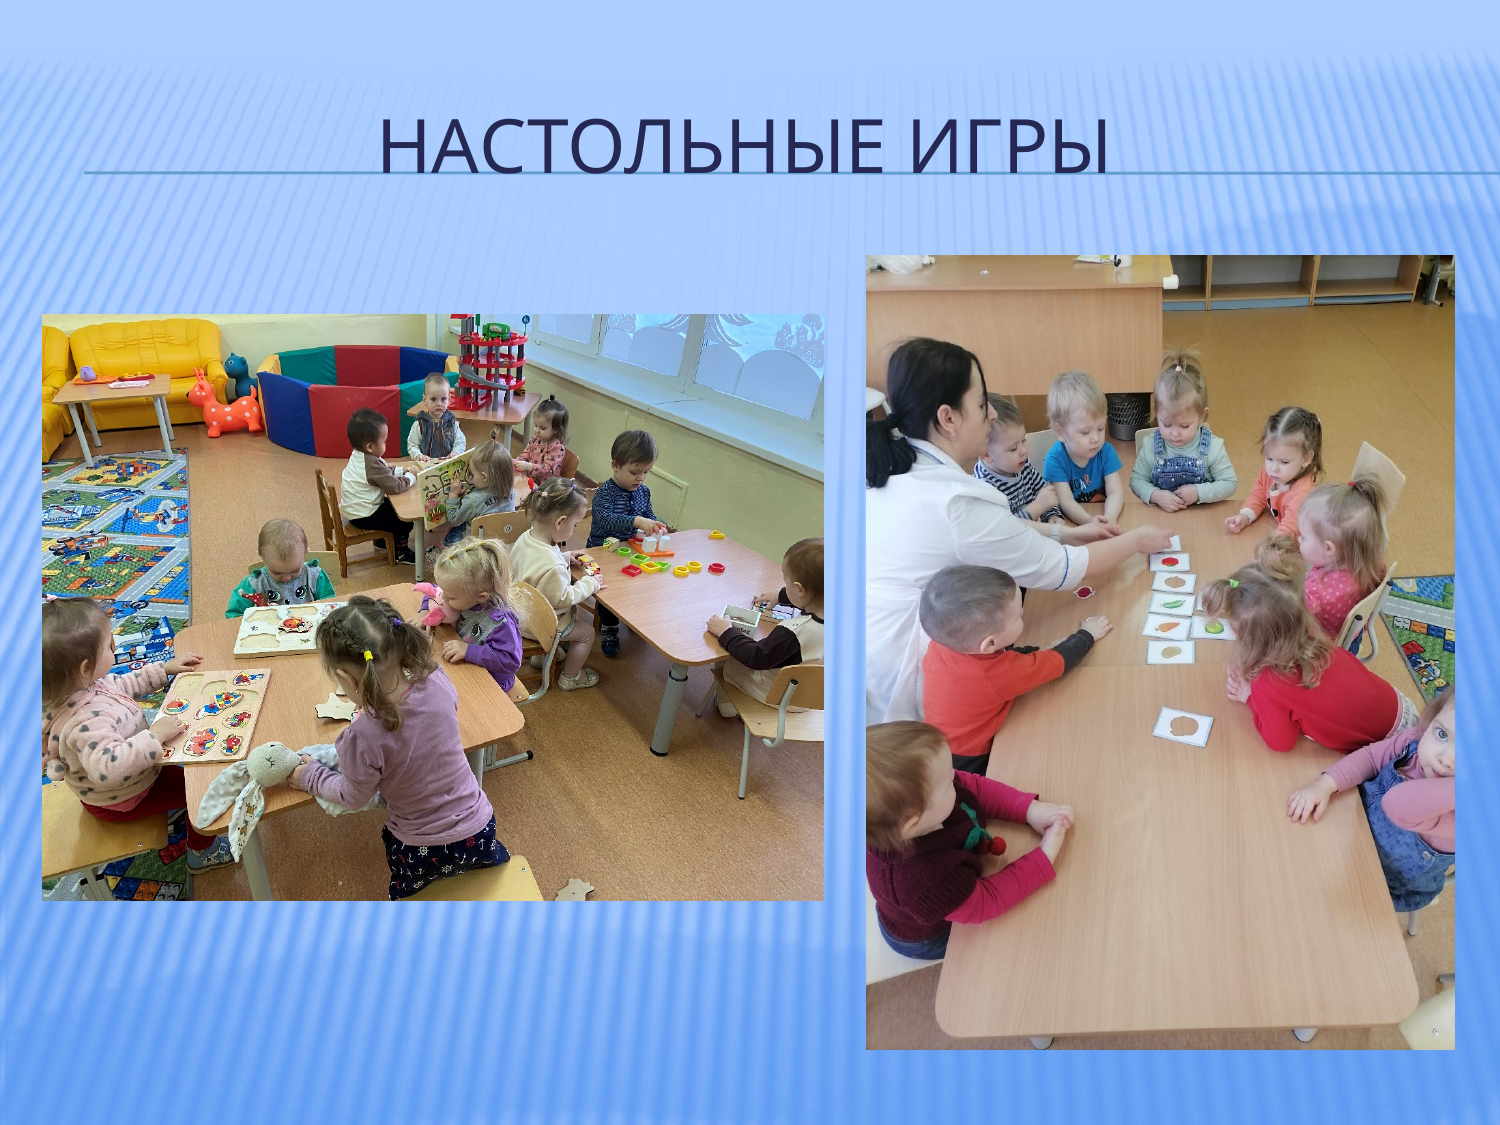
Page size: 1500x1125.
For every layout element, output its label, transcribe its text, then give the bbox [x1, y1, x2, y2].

picture [41, 314, 824, 901]
picture [866, 254, 1455, 1051]
title Настольные игры [49, 75, 1475, 213]
